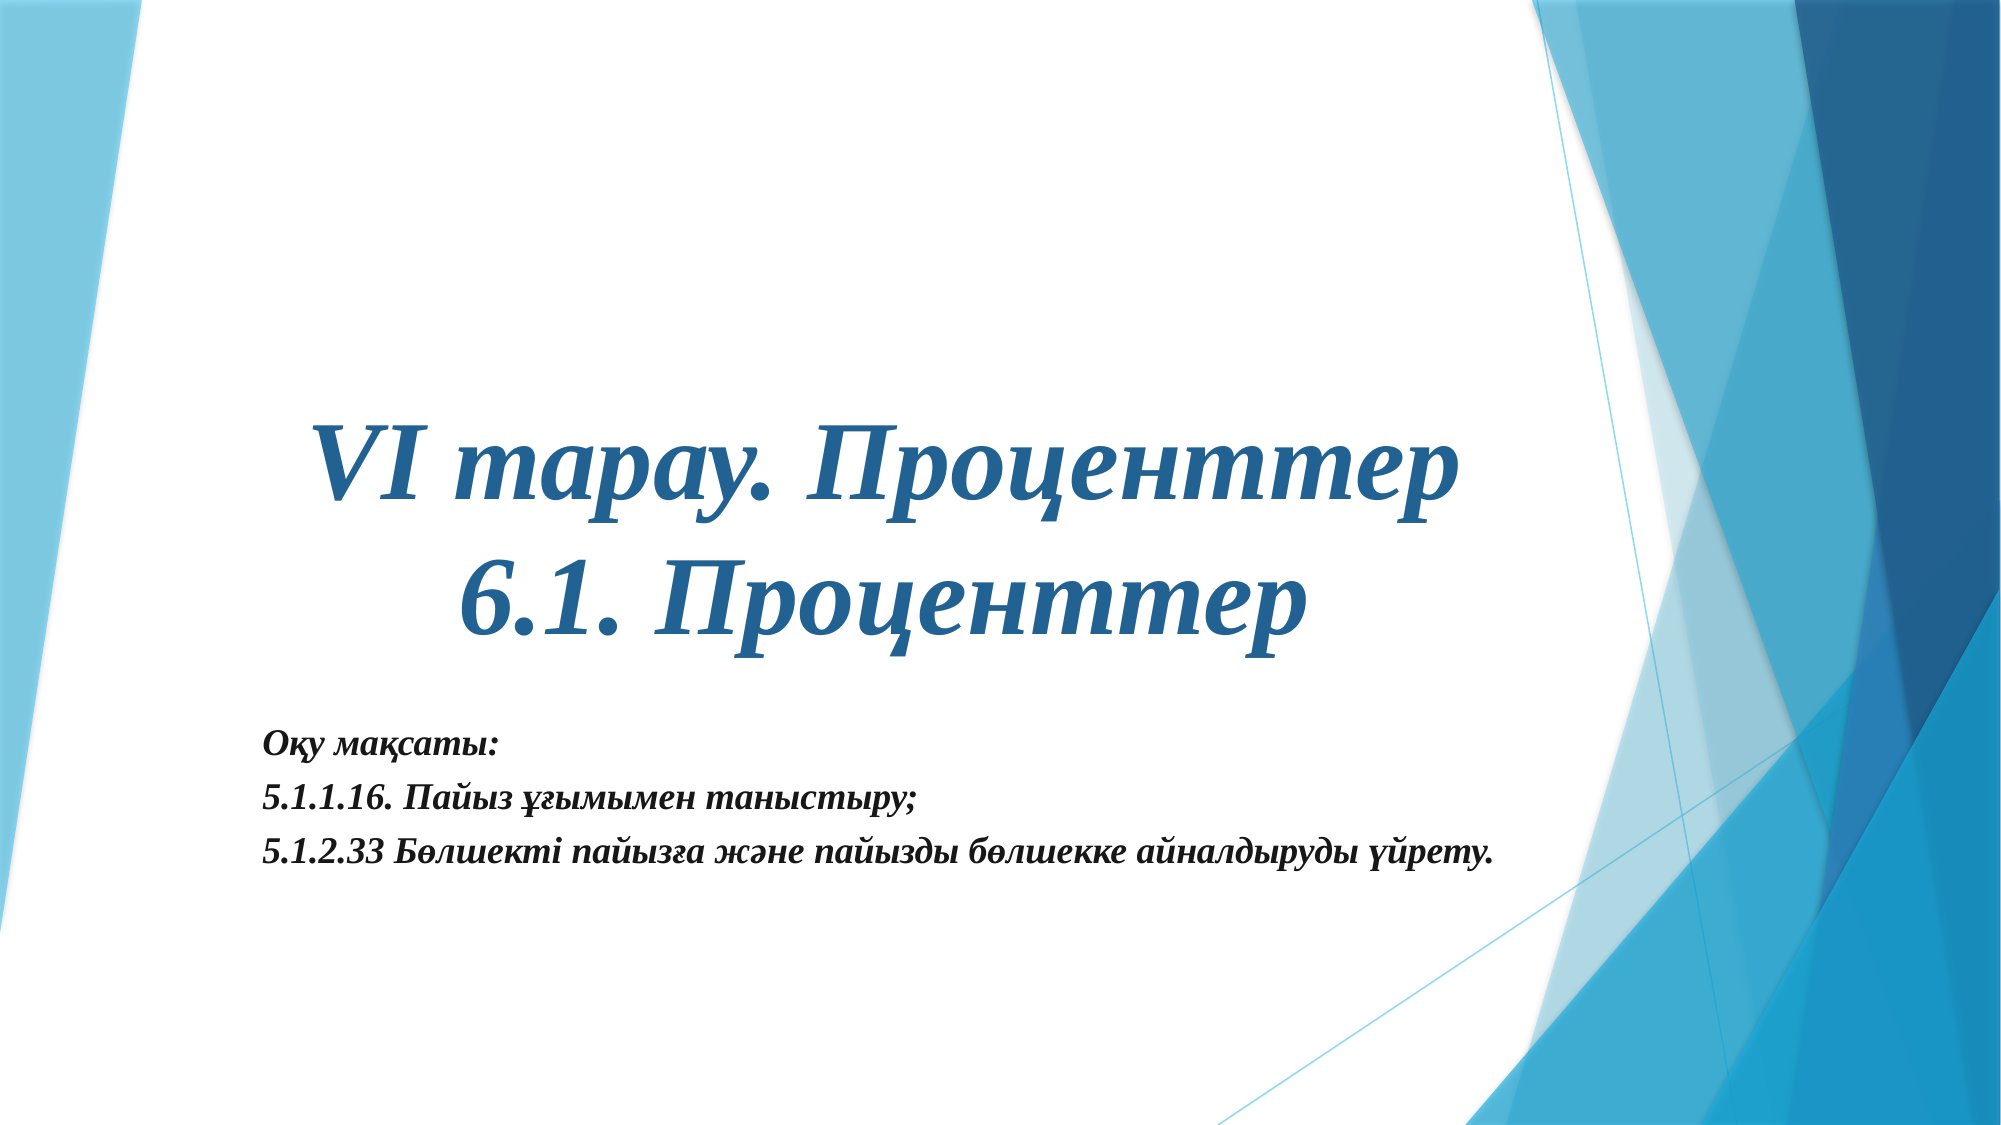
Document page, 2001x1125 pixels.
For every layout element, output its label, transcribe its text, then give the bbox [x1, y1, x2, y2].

subtitle Оқу мақсаты: 5.1.1.16. Пайыз ұғымымен таныстыру; 5.1.2.33 Бөлшекті пайызға және пайызды бөлшекке айналдыруды үйрету. [247, 710, 1522, 890]
title VІ тарау. Проценттер 6.1. Проценттер [247, 394, 1522, 665]
